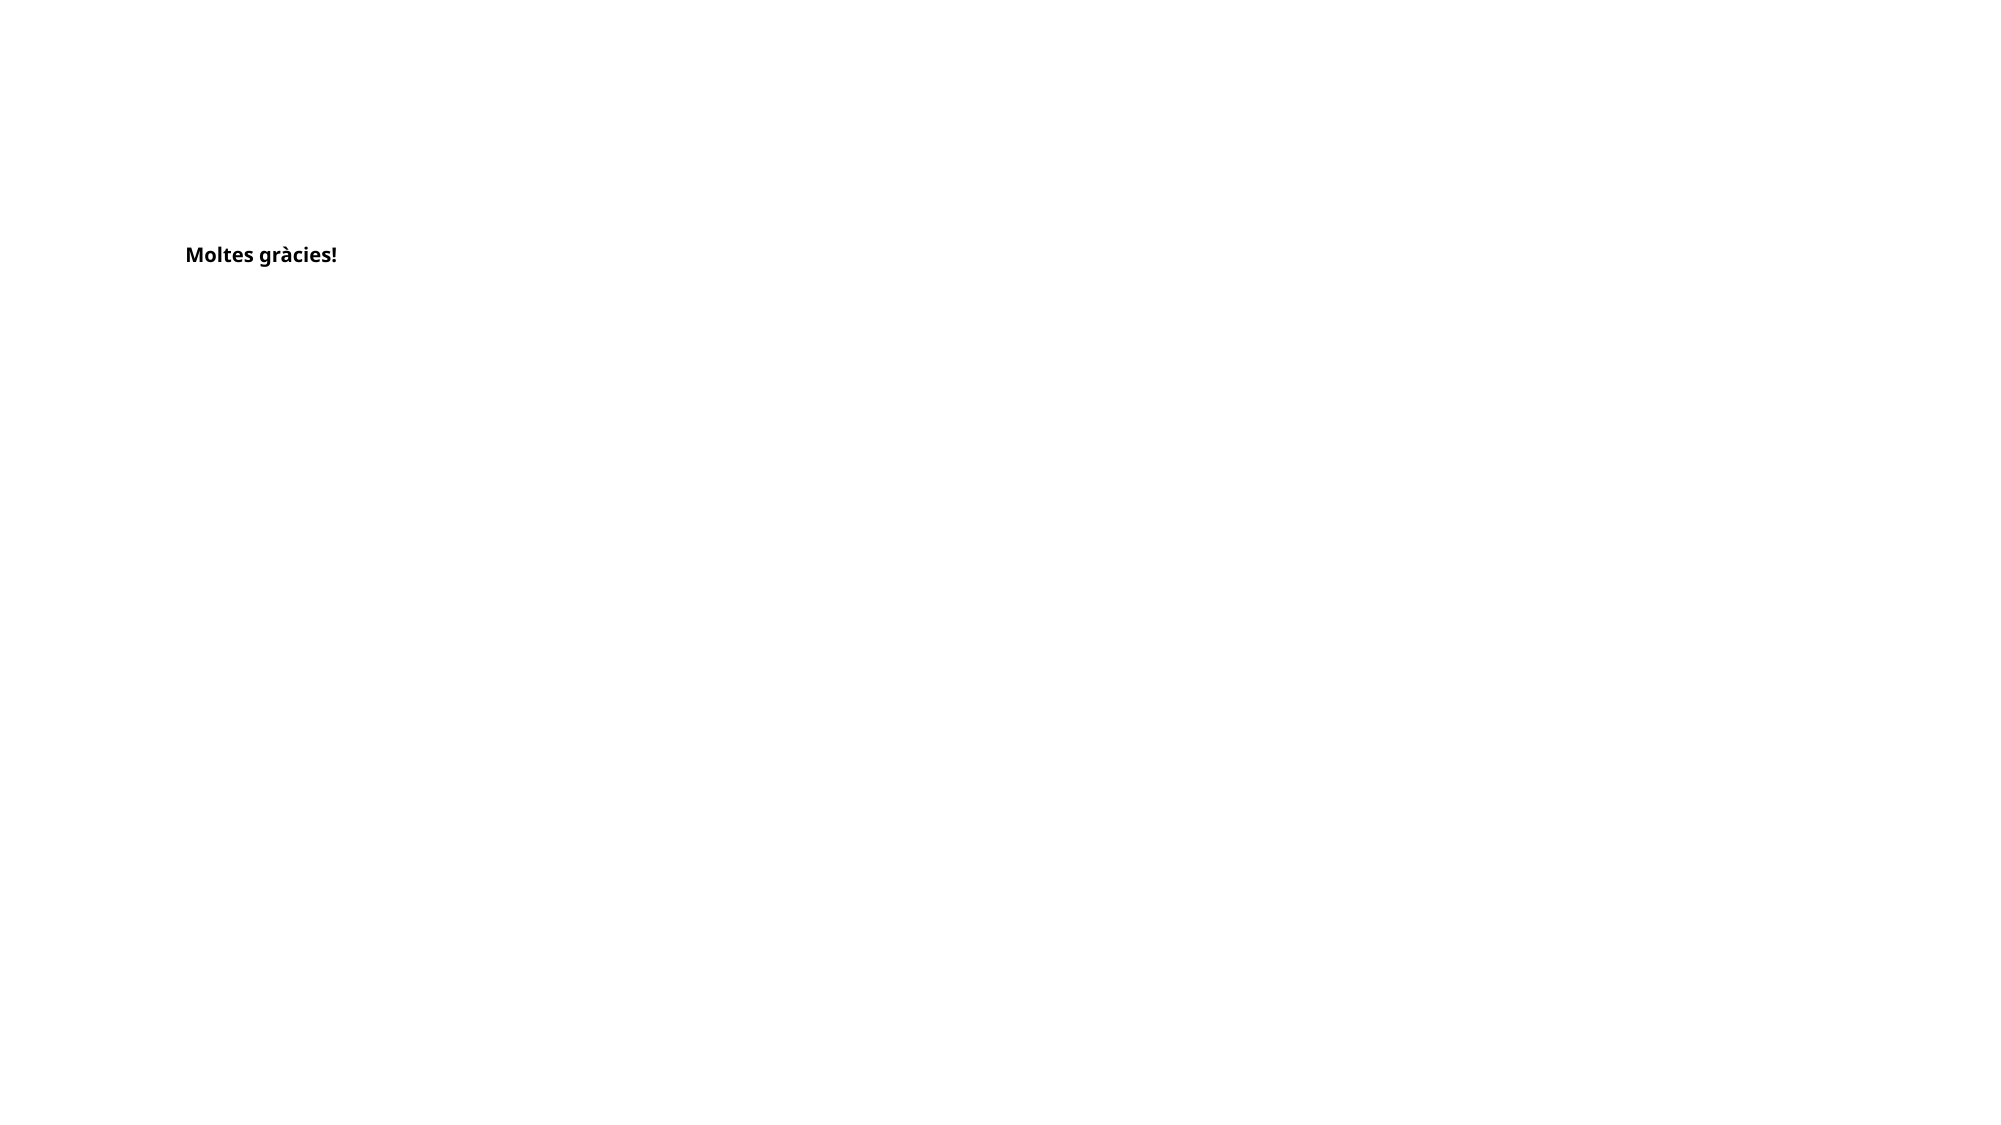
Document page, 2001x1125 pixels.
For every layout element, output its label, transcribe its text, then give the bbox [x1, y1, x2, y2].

title Moltes gràcies! [137, 59, 1863, 278]
